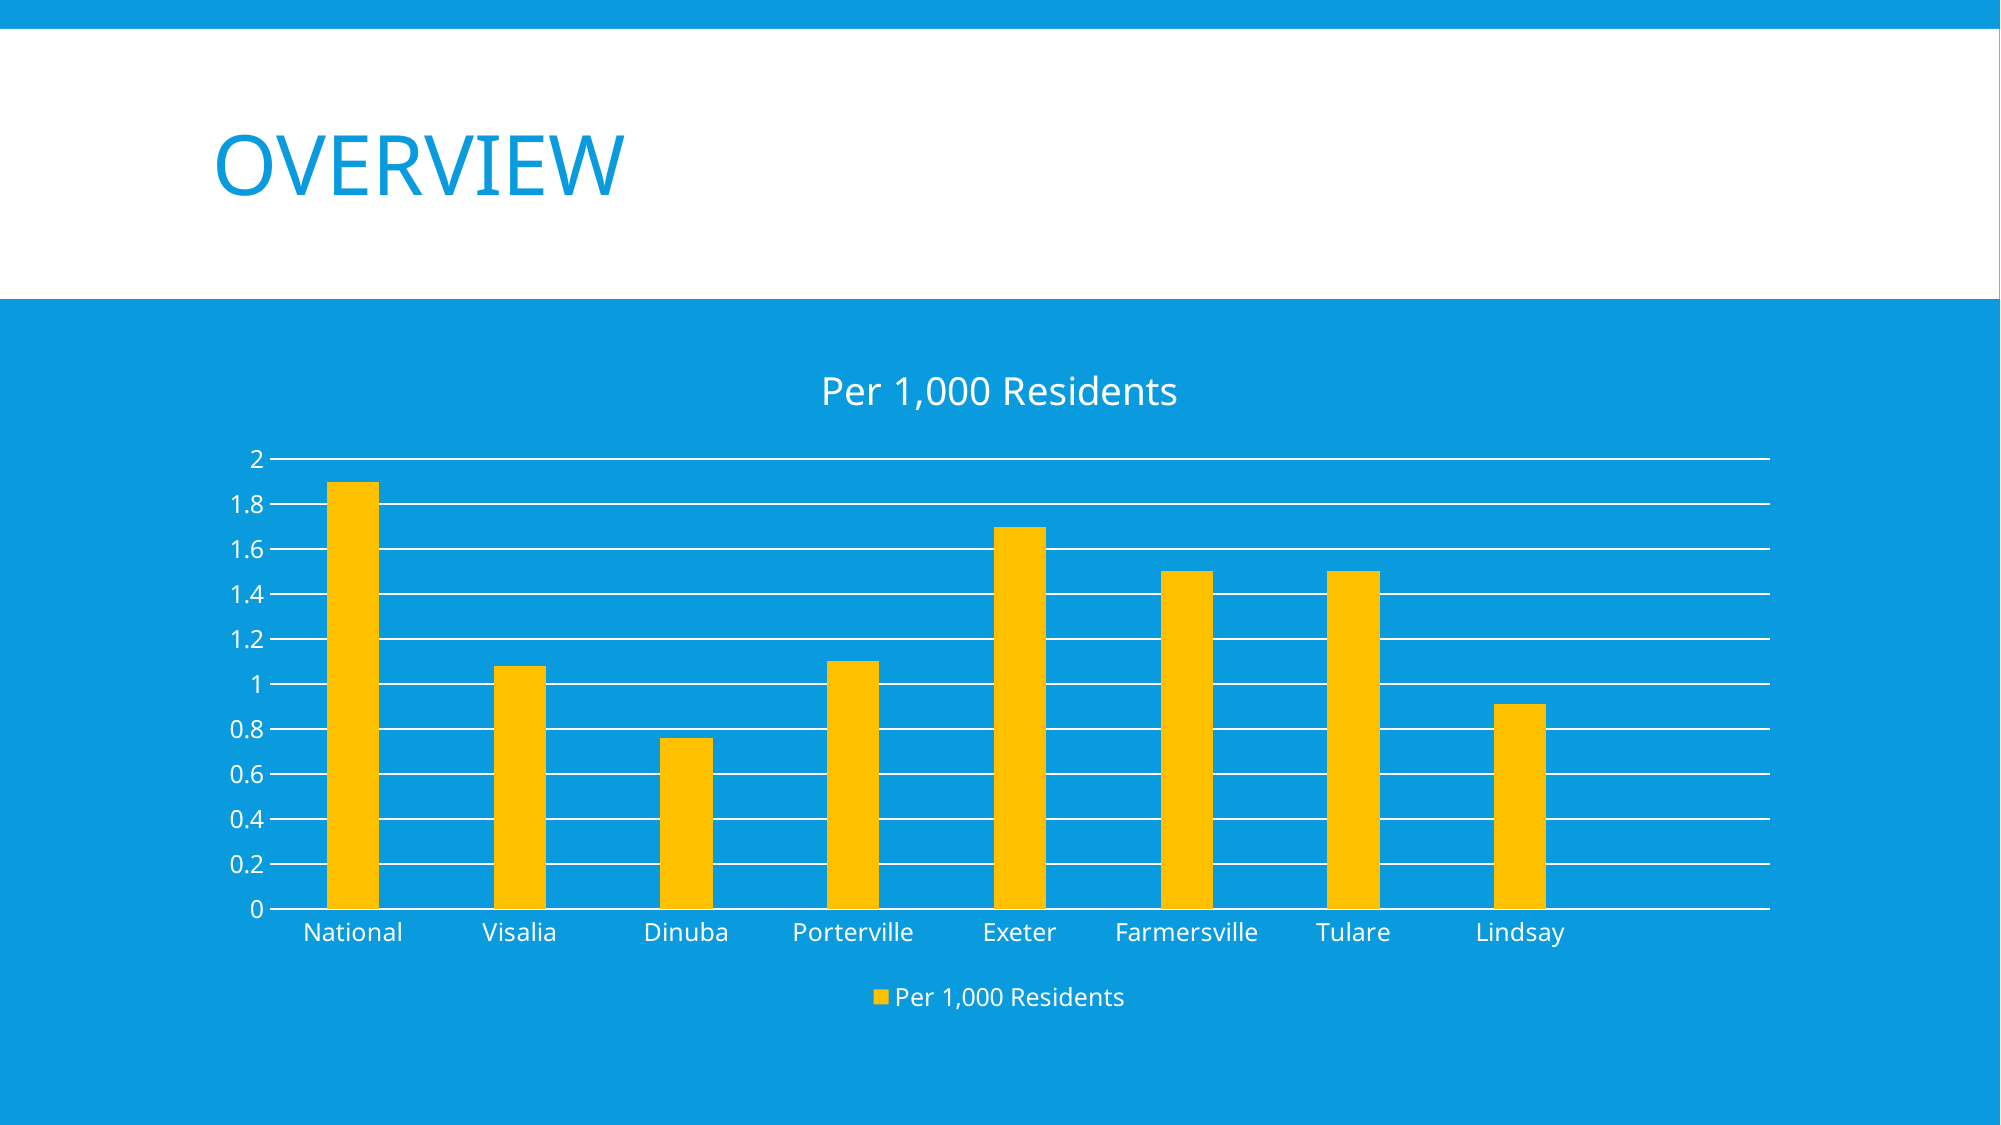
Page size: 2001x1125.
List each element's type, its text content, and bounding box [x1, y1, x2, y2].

chart [197, 329, 1803, 1021]
title overview [197, 46, 1803, 295]
